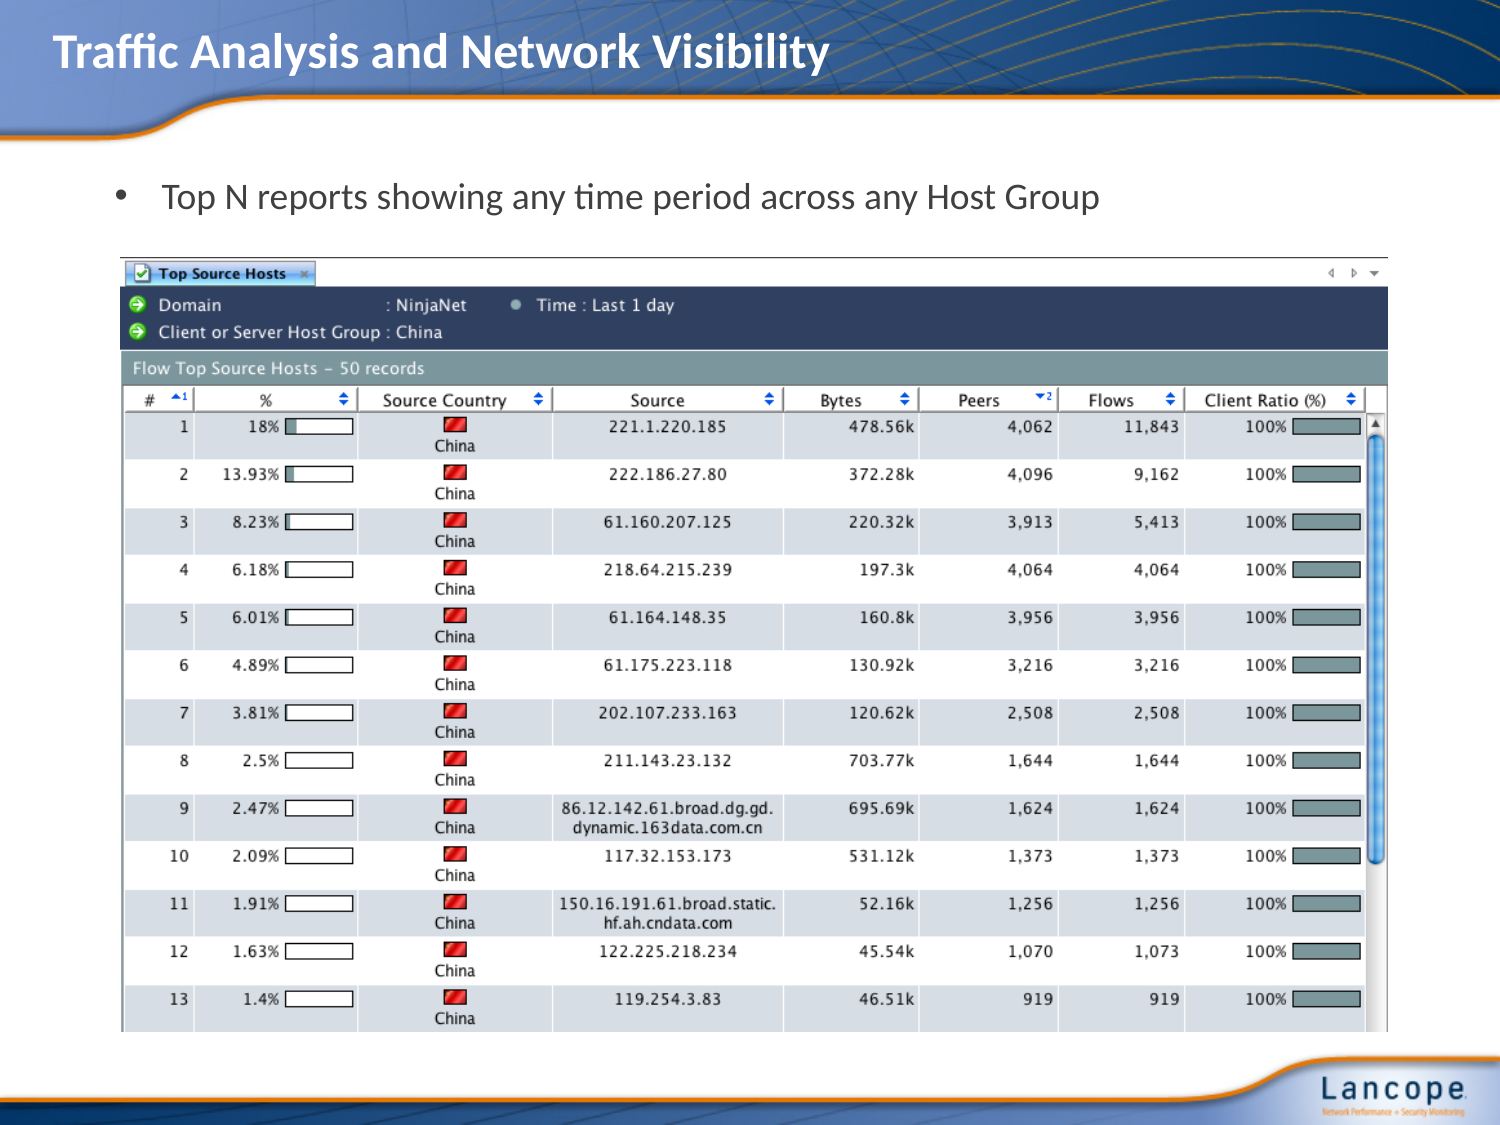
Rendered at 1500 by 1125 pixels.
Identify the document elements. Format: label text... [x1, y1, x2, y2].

text_box Top N reports showing any time period across any Host Group [99, 164, 1438, 224]
title Traffic Analysis and Network Visibility [37, 0, 1463, 98]
picture [0, 0, 1500, 1125]
